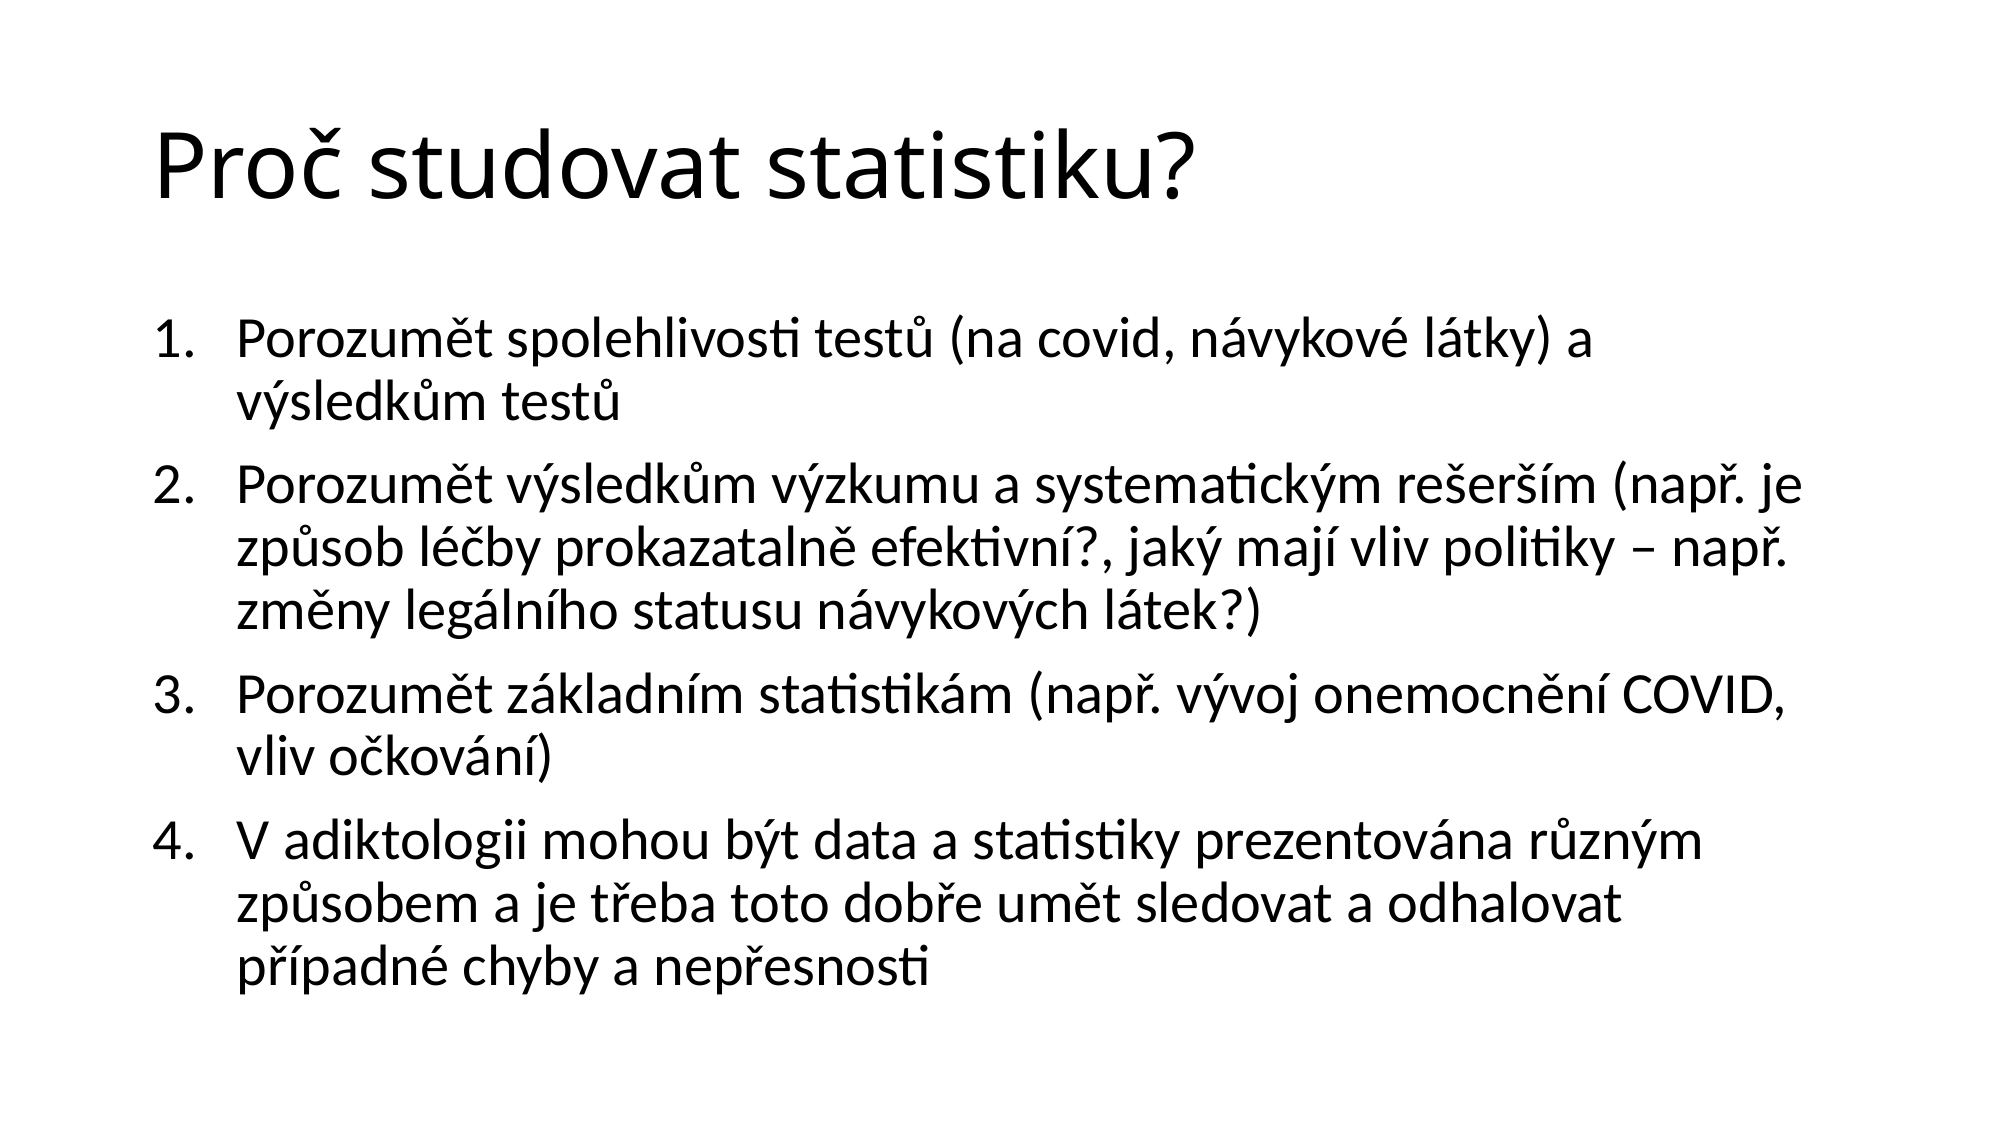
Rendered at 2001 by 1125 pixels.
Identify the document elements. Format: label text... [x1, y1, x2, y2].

title Proč studovat statistiku? [137, 59, 1863, 278]
list Porozumět spolehlivosti testů (na covid, návykové látky) a výsledkům testů Porozumět výsledkům výzkumu a systematickým rešerším (např. je způsob léčby prokazatalně efektivní?, jaký mají vliv politiky – např. změny legálního statusu návykových látek?) Porozumět základním statistikám (např. vývoj onemocnění COVID, vliv očkování) V adiktologii mohou být data a statistiky prezentována různým způsobem a je třeba toto dobře umět sledovat a odhalovat případné chyby a nepřesnosti [137, 299, 1863, 1014]
